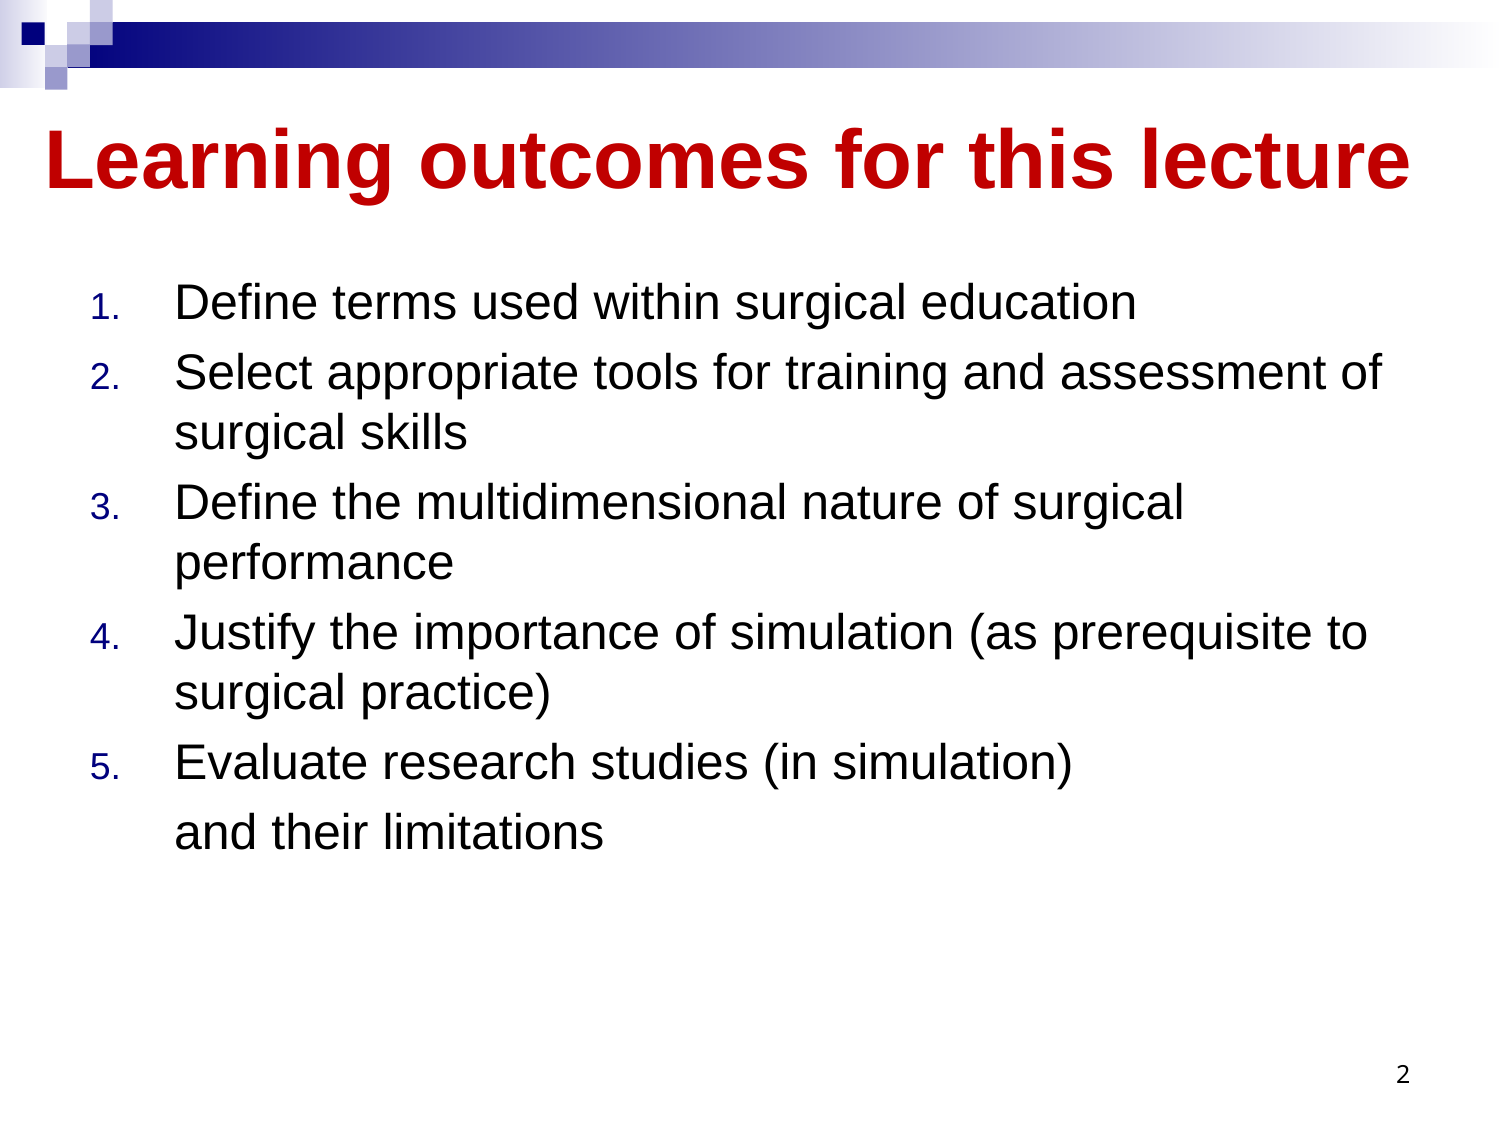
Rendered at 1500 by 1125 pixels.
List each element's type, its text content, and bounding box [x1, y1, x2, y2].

text_box 2 [1074, 1059, 1425, 1100]
list Define terms used within surgical education Select appropriate tools for training and assessment of surgical skills Define the multidimensional nature of surgical performance Justify the importance of simulation (as prerequisite to surgical practice) Evaluate research studies (in simulation) and their limitations [74, 261, 1466, 1059]
title Learning outcomes for this lecture [29, 42, 1437, 268]
